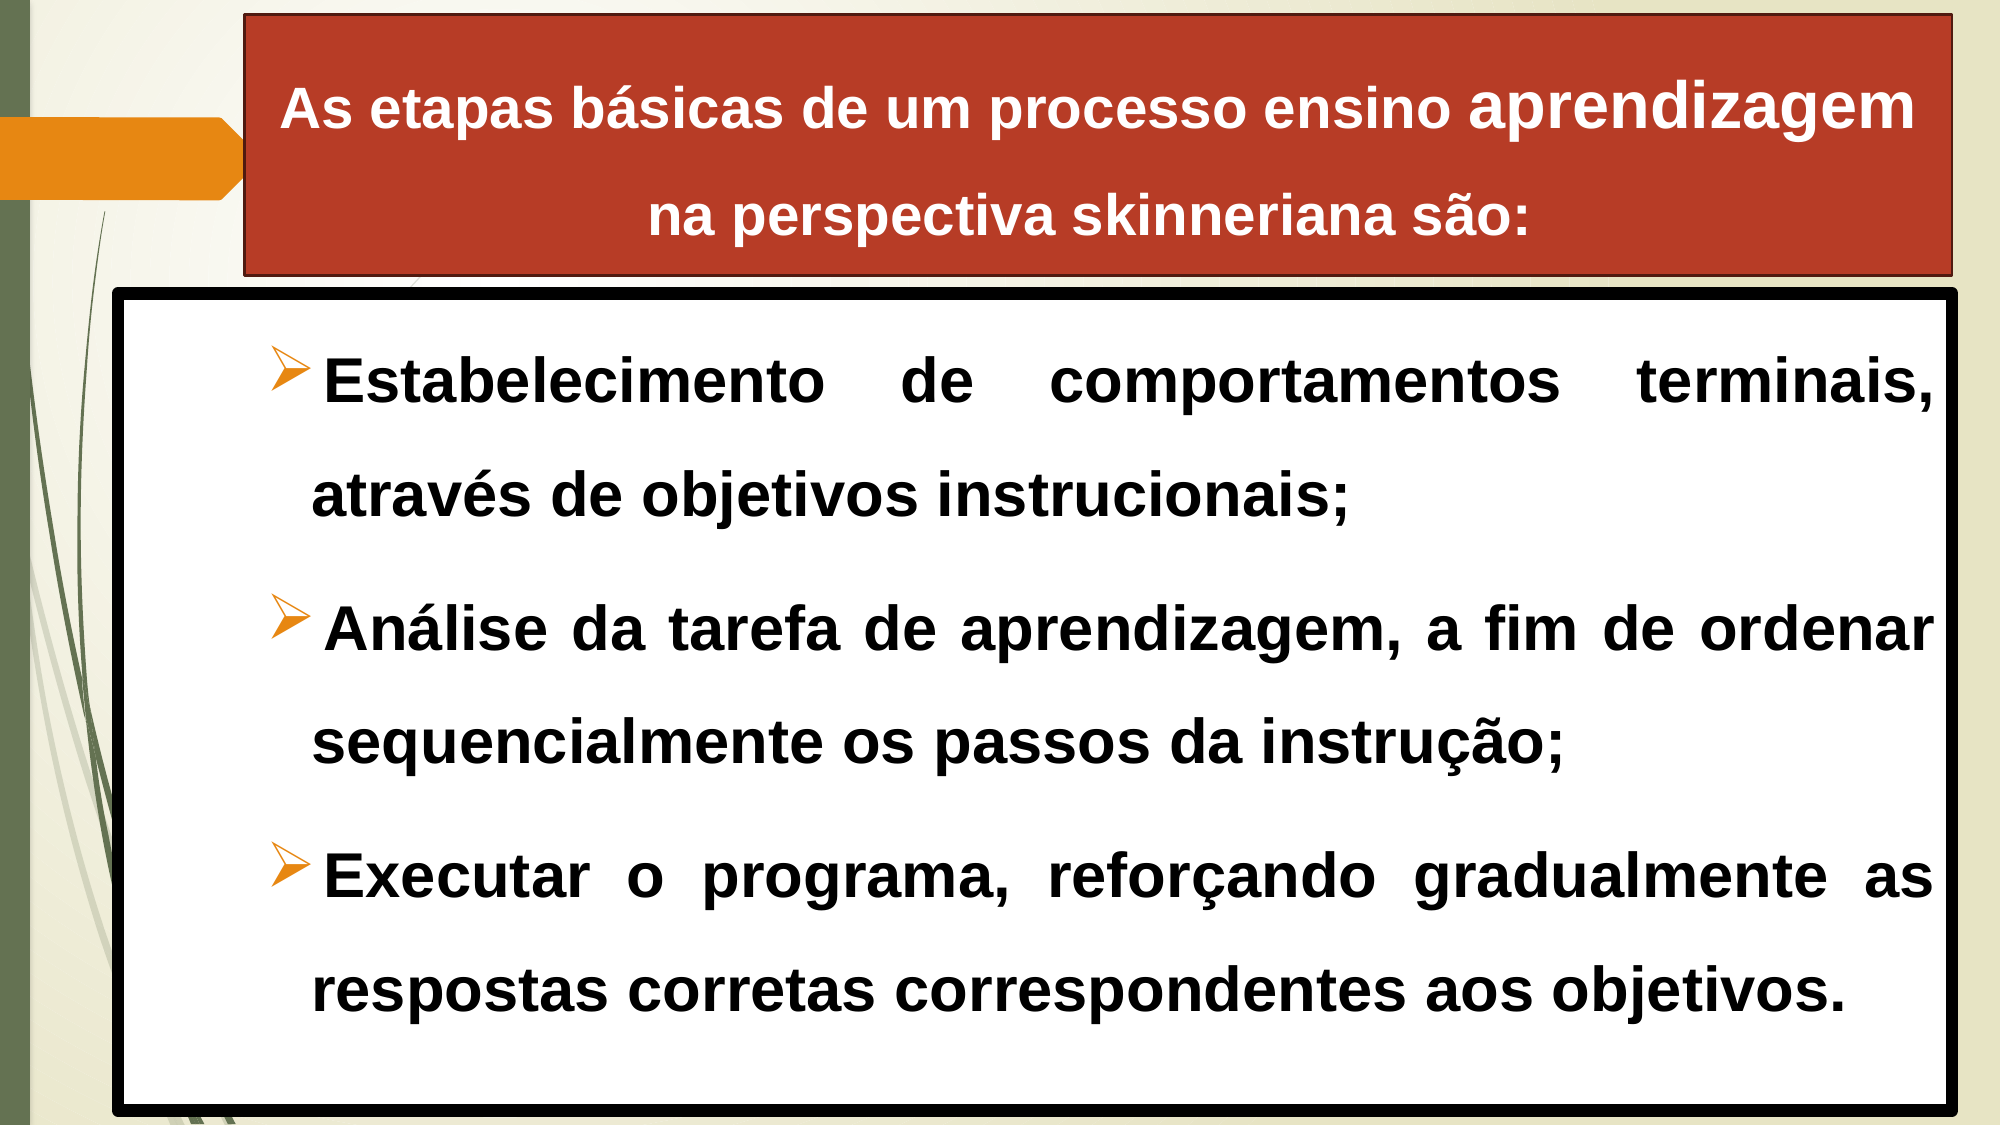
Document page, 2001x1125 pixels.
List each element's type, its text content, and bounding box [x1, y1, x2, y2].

title As etapas básicas de um processo ensino aprendizagem na perspectiva skinneriana são: [243, 13, 1953, 277]
list Estabelecimento de comportamentos terminais, através de objetivos instrucionais; Análise da tarefa de aprendizagem, a fim de ordenar sequencialmente os passos da instrução; Executar o programa, reforçando gradualmente as respostas corretas correspondentes aos objetivos. [117, 292, 1953, 1112]
